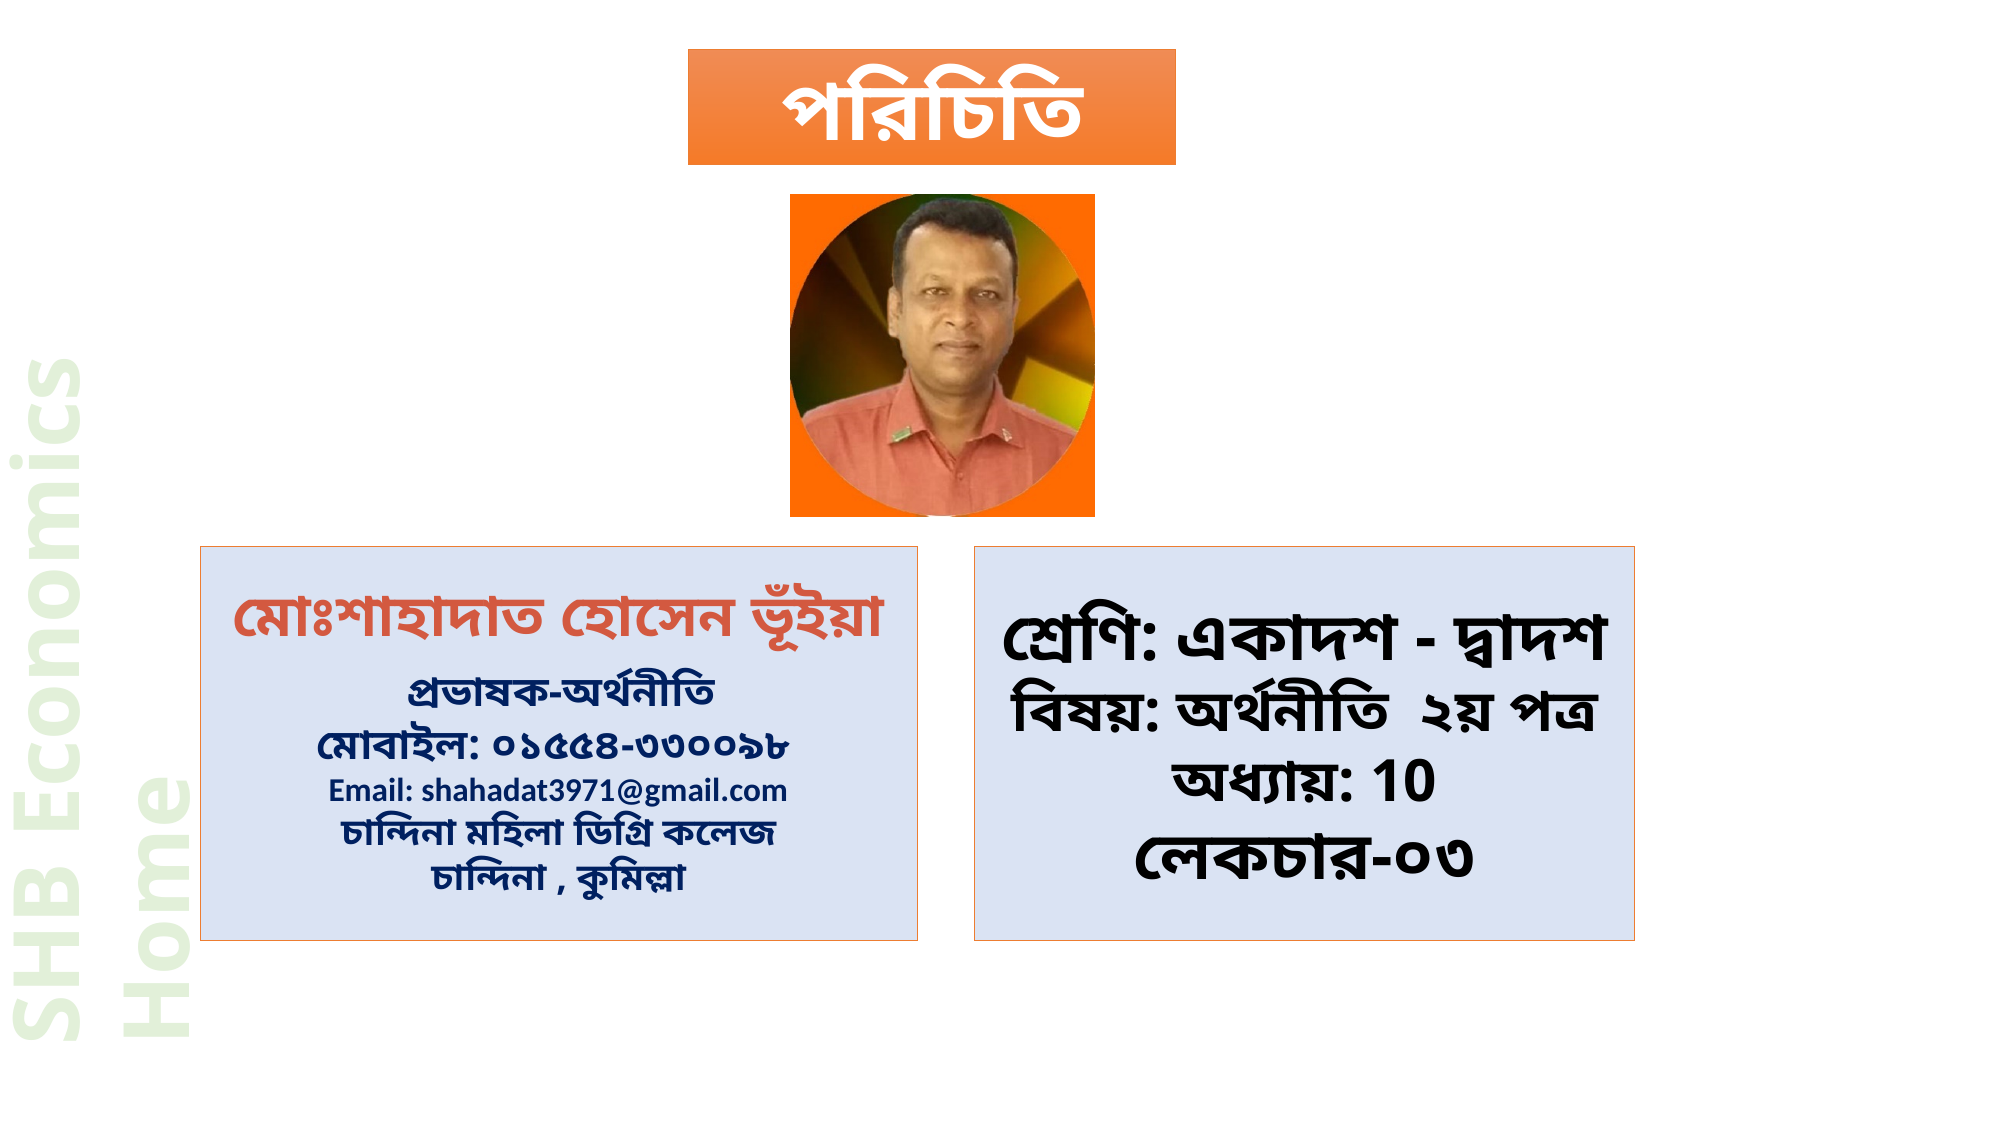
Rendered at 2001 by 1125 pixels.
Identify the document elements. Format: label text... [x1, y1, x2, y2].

picture [790, 194, 1095, 518]
text_box শ্রেণি: একাদশ - দ্বাদশ বিষয়: অর্থনীতি ২য় পত্র অধ্যায়: 10 লেকচার-০৩ [974, 546, 1635, 941]
text_box মোঃশাহাদাত হোসেন ভূঁইয়া প্রভাষক-অর্থনীতি মোবাইল: ০১৫৫৪-৩৩০০৯৮ Email: shahadat3971@gmail.com চান্দিনা মহিলা ডিগ্রি কলেজ চান্দিনা , কুমিল্লা [200, 546, 918, 941]
text_box পরিচিতি [688, 49, 1176, 165]
